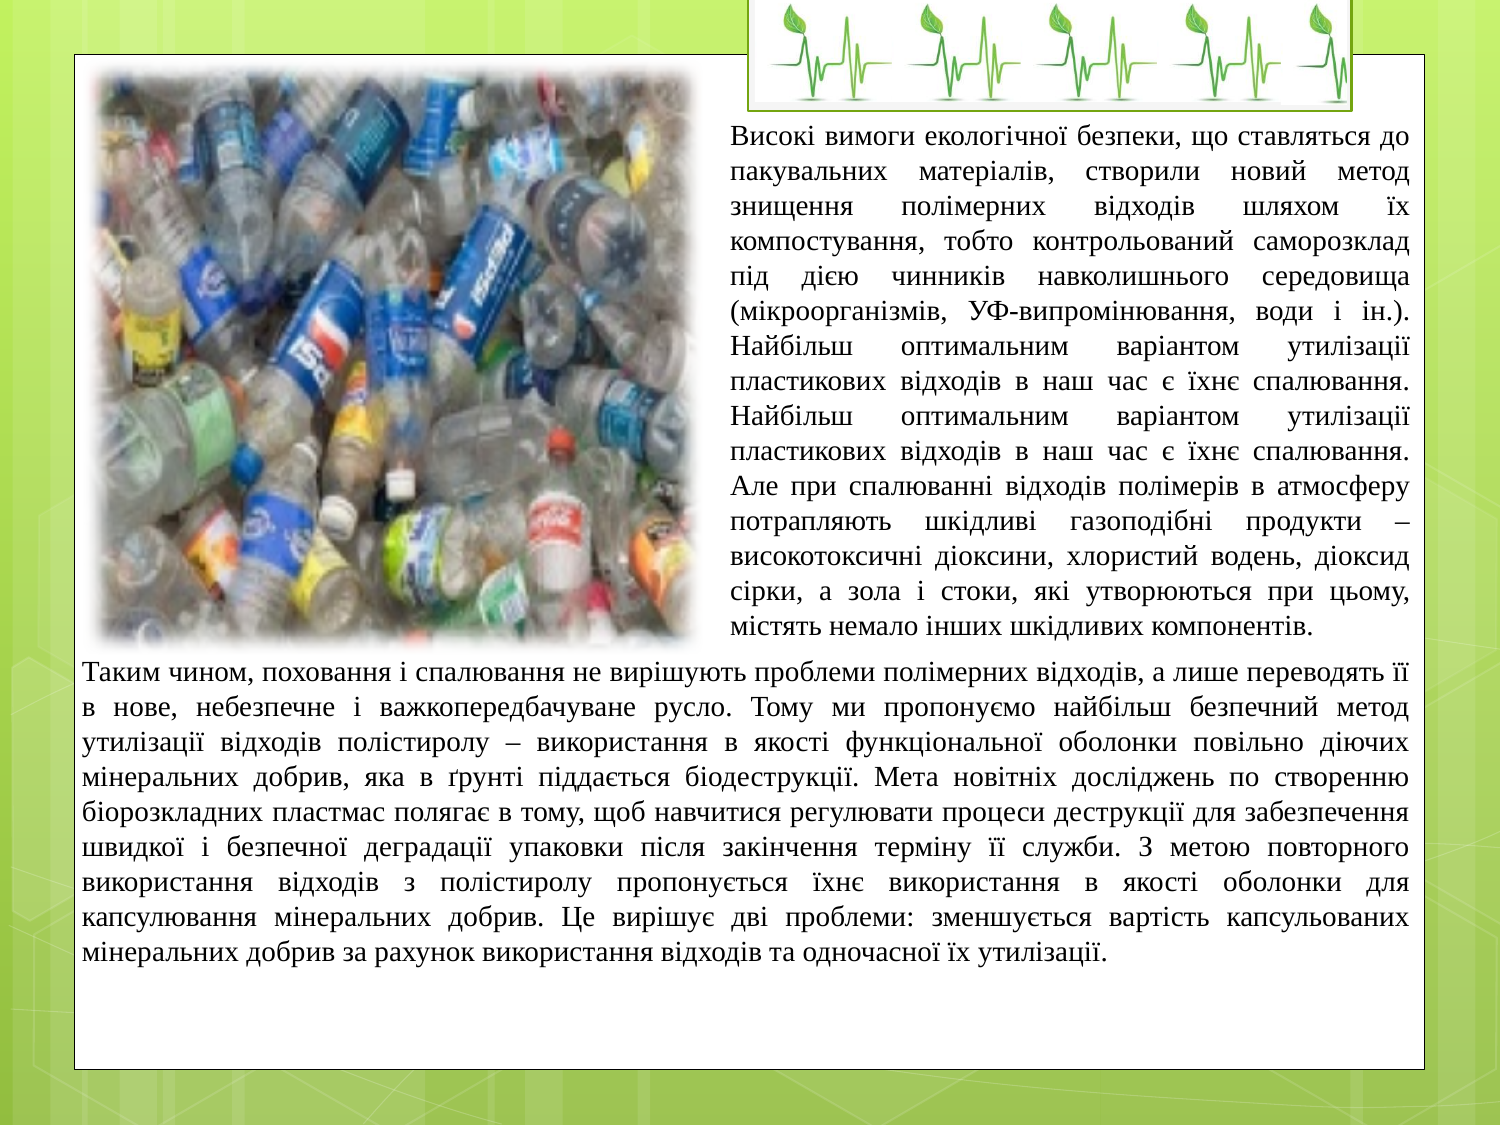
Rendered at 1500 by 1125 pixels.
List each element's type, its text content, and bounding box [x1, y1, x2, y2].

text_box Таким чином, поховання і спалювання не вирішують проблеми полімерних відходів, а лише переводять її в нове, небезпечне і важкопередбачуване русло. Тому ми пропонуємо найбільш безпечний метод утилізації відходів полістиролу – використання в якості функціональної оболонки повільно діючих мінеральних добрив, яка в ґрунті піддається біодеструкції. Мета новітніх досліджень по створенню біорозкладних пластмас полягає в тому, щоб навчитися регулювати процеси деструкції для забезпечення швидкої і безпечної деградації упаковки після закінчення терміну її служби. З метою повторного використання відходів з полістиролу пропонується їхнє використання в якості оболонки для капсулювання мінеральних добрив. Це вирішує дві проблеми: зменшується вартість капсульованих мінеральних добрив за рахунок використання відходів та одночасної їх утилізації. [67, 645, 1426, 1020]
text_box Високі вимоги екологічної безпеки, що ставляться до пакувальних матеріалів, створили новий метод знищення полімерних відходів шляхом їх компостування, тобто контрольований саморозклад під дією чинників навколишнього середовища (мікроорганізмів, УФ-випромінювання, води і ін.). Найбільш оптимальним варіантом утилізації пластикових відходів в наш час є їхнє спалювання. Найбільш оптимальним варіантом утилізації пластикових відходів в наш час є їхнє спалювання. Але при спалюванні відходів полімерів в атмосферу потрапляють шкідливі газоподібні продукти – високотоксичні діоксини, хлористий водень, діоксид сірки, а зола і стоки, які утворюються при цьому, містять немало інших шкідливих компонентів. [715, 109, 1426, 649]
picture [83, 59, 703, 655]
picture [754, 0, 1347, 105]
